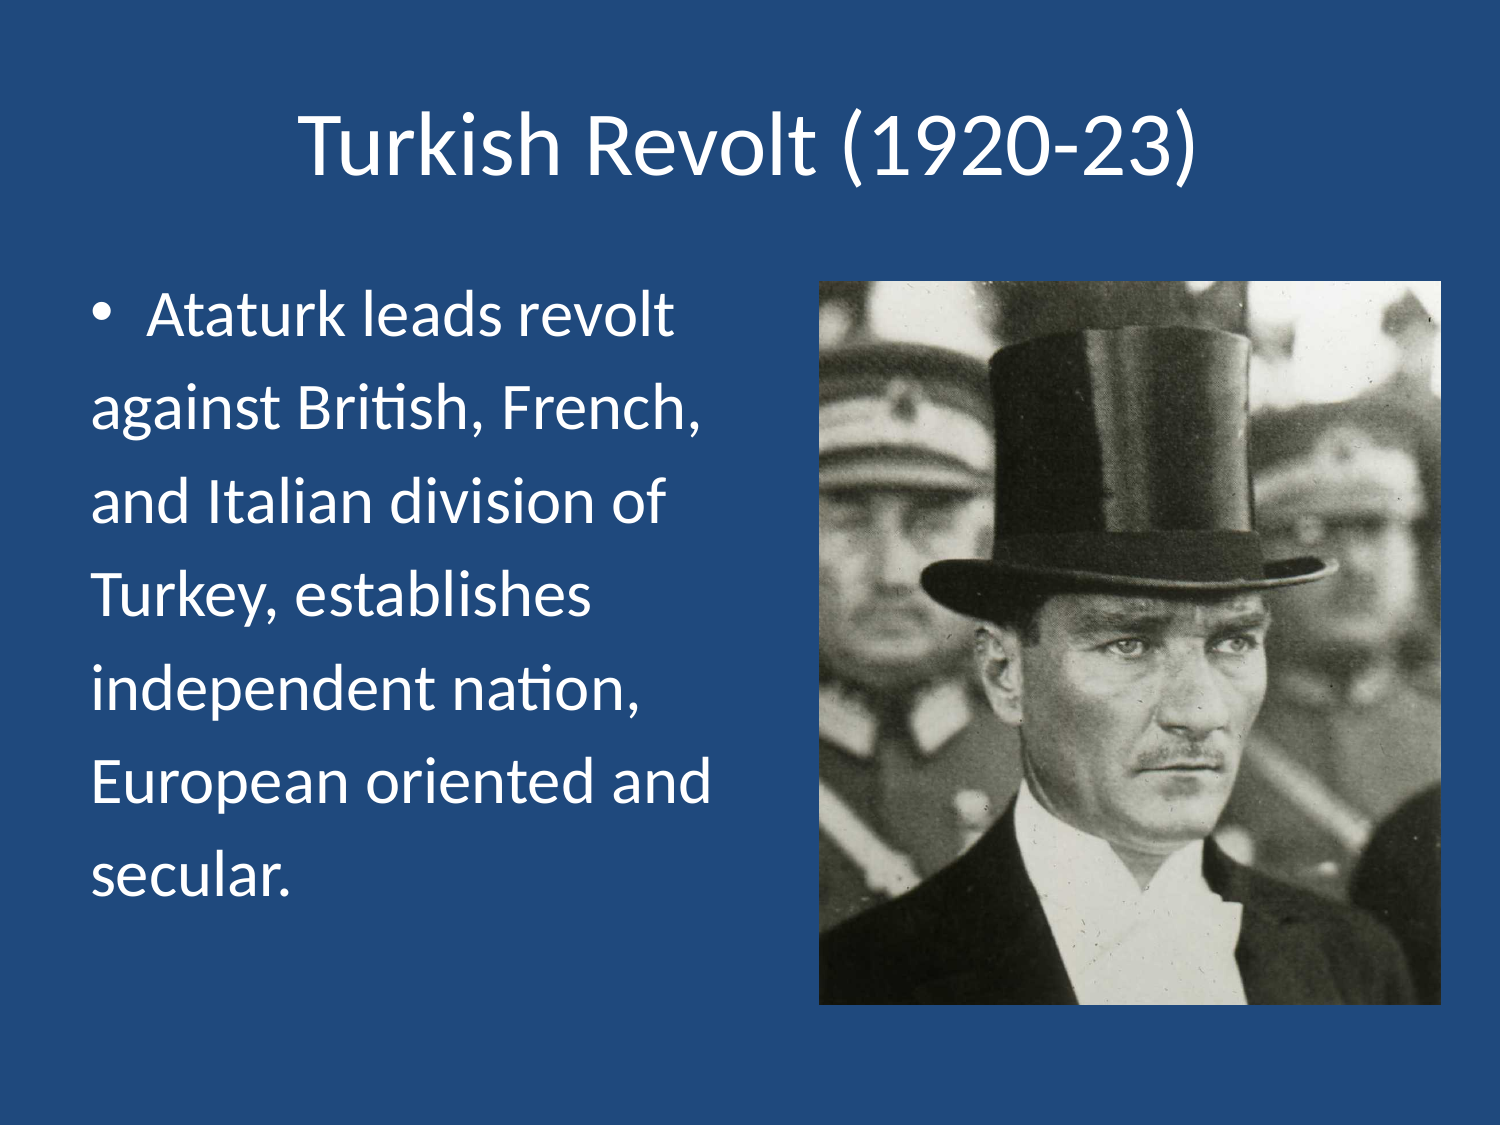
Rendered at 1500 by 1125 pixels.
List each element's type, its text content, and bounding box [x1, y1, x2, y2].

picture [818, 281, 1442, 1006]
list Ataturk leads revolt against British, French, and Italian division of Turkey, establishes independent nation, European oriented and secular. [75, 262, 1425, 1005]
title Turkish Revolt (1920-23) [75, 45, 1425, 233]
